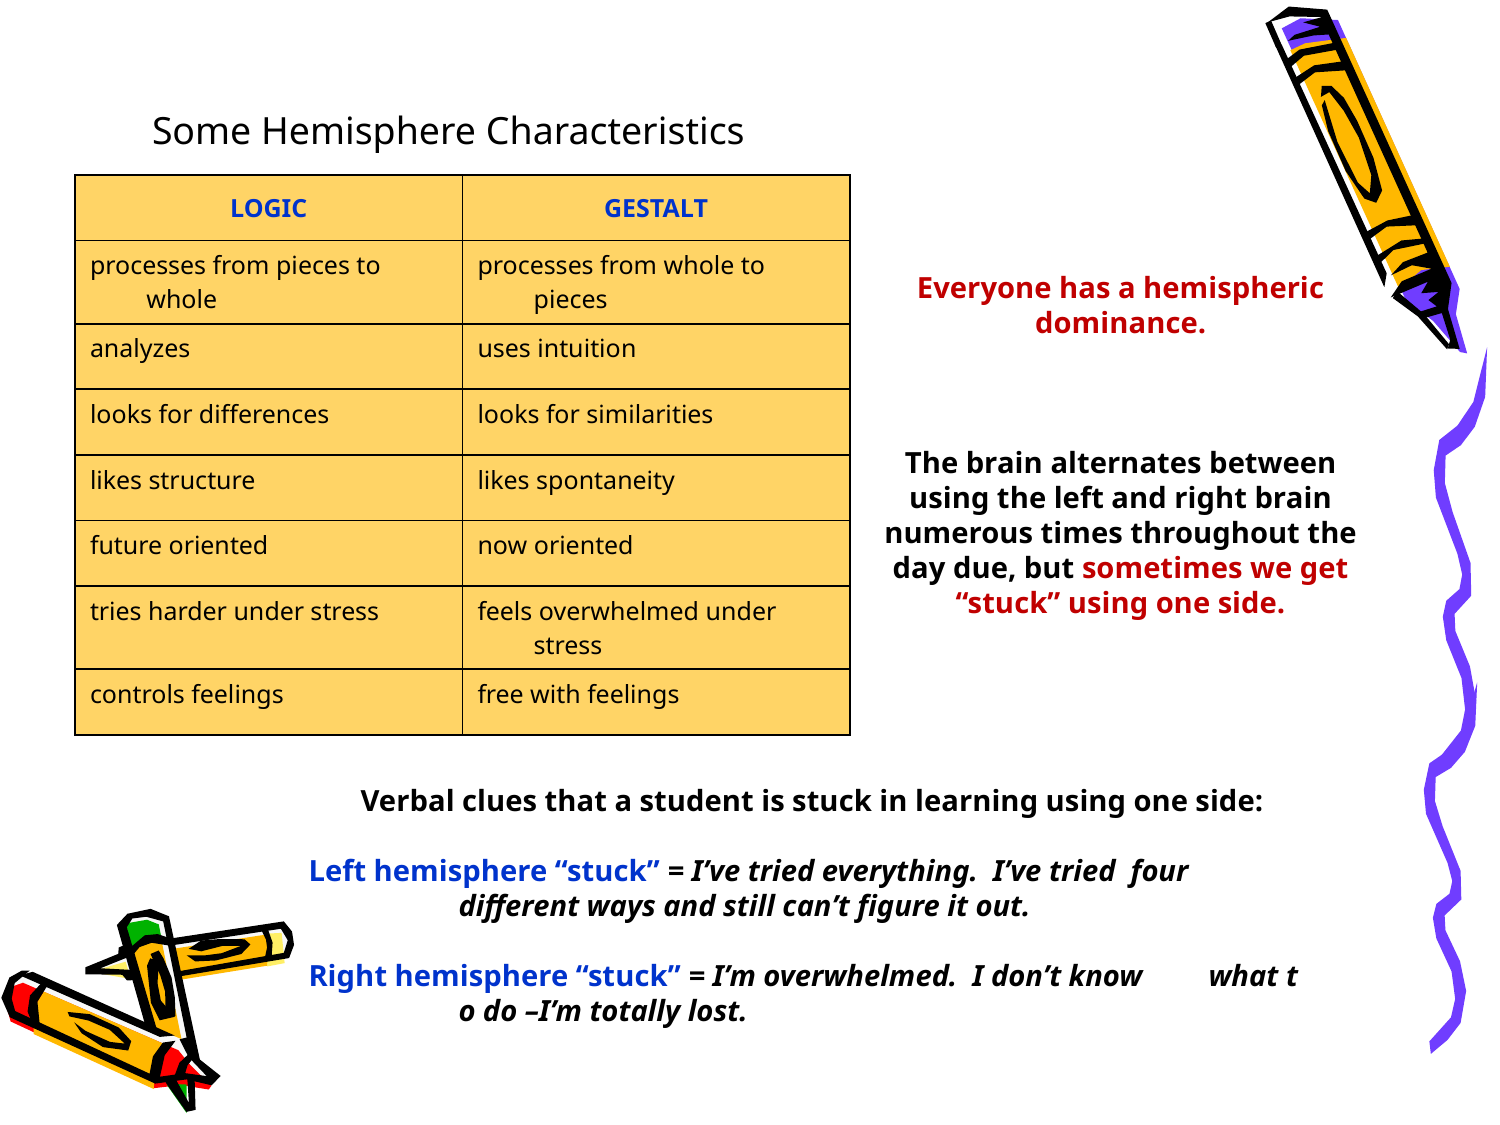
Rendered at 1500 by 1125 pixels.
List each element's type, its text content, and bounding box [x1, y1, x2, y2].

table_cell feels overwhelmed under stress [463, 587, 849, 668]
table_cell uses intuition [463, 325, 849, 388]
table_header GESTALT [463, 176, 849, 240]
text_box Some Hemisphere Characteristics [137, 99, 813, 160]
table_cell looks for similarities [463, 390, 849, 454]
table_cell tries harder under stress [76, 587, 462, 668]
text_box Verbal clues that a student is stuck in learning using one side: Left hemisphere “stuck” = I’ve tried everything. I’ve tried four different ways and still can’t figure it out. Right hemisphere “stuck” = I’m overwhelmed. I don’t know what t o do –I’m totally lost. [293, 774, 1332, 1035]
table_cell looks for differences [76, 390, 462, 454]
table_cell processes from pieces to whole [76, 241, 462, 323]
table_cell analyzes [76, 325, 462, 388]
table_cell future oriented [76, 521, 462, 585]
table_cell likes spontaneity [463, 456, 849, 520]
table_cell now oriented [463, 521, 849, 585]
table_cell free with feelings [463, 670, 849, 734]
table_cell controls feelings [76, 670, 462, 734]
table_cell processes from whole to pieces [463, 241, 849, 323]
table_cell likes structure [76, 456, 462, 520]
table_header LOGIC [76, 176, 462, 240]
text_box Everyone has a hemispheric dominance. The brain alternates between using the left and right brain numerous times throughout the day due, but sometimes we get “stuck” using one side. [851, 262, 1390, 627]
